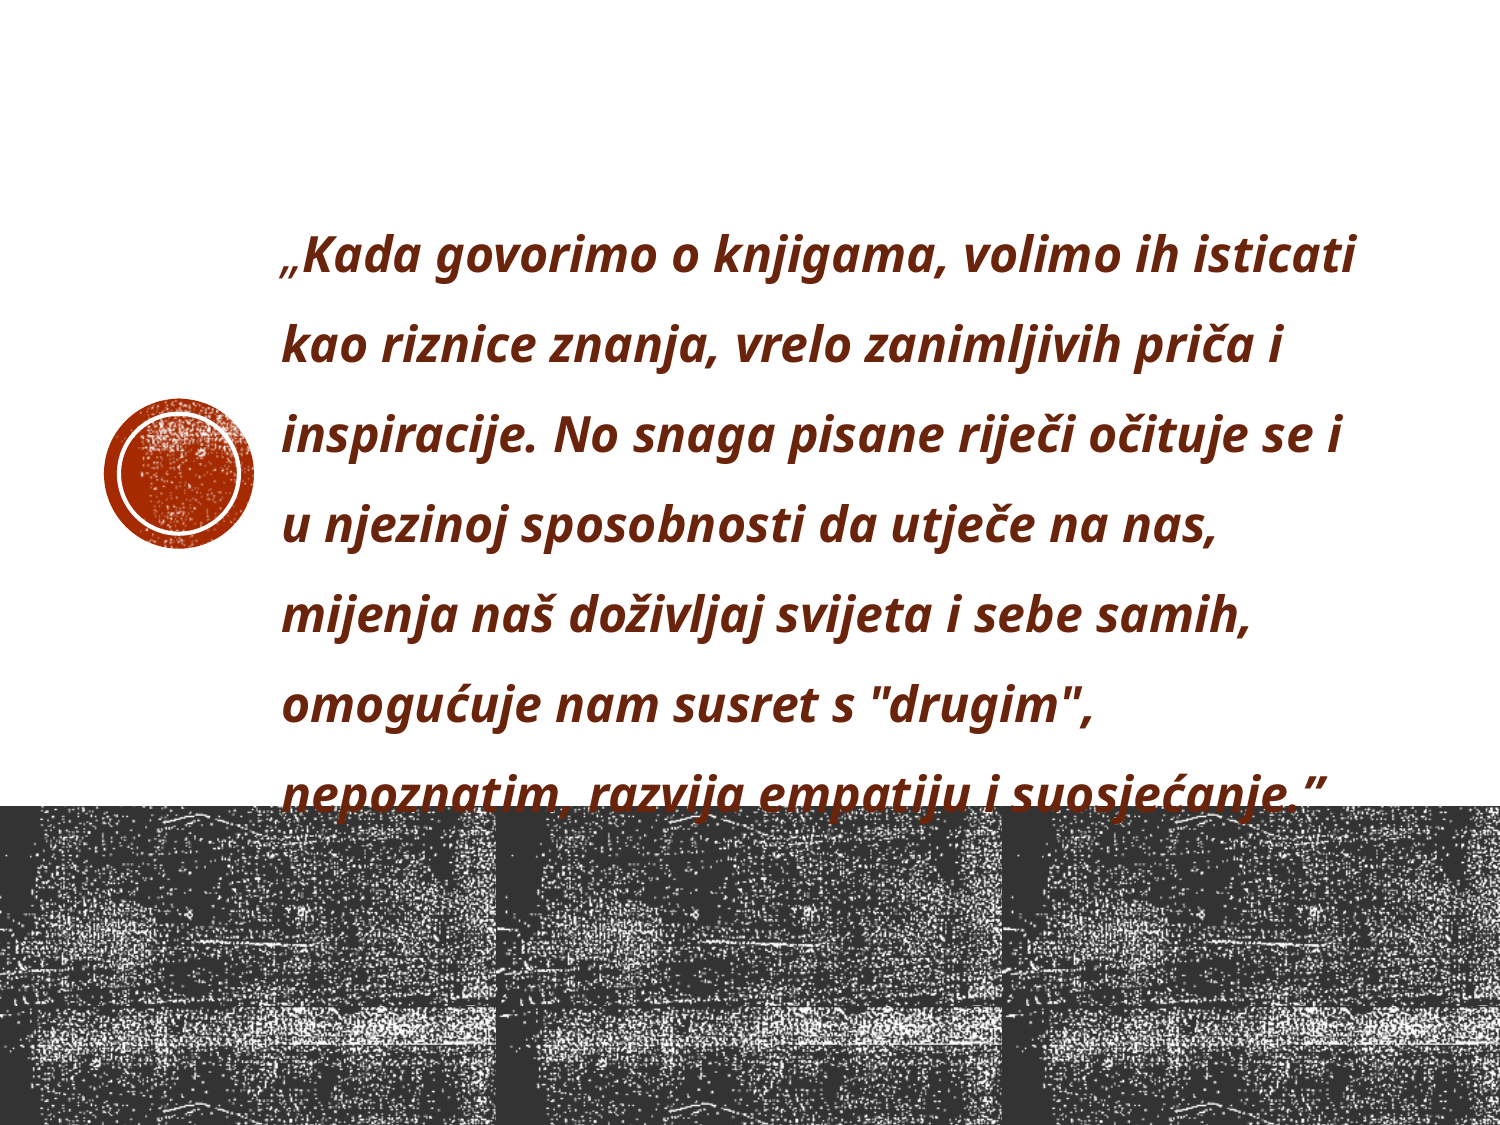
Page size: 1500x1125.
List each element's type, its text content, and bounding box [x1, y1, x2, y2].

list „Kada govorimo o knjigama, volimo ih isticati kao riznice znanja, vrelo zanimljivih priča i inspiracije. No snaga pisane riječi očituje se i u njezinoj sposobnosti da utječe na nas, mijenja naš doživljaj svijeta i sebe samih, omogućuje nam susret s "drugim", nepoznatim, razvija empatiju i suosjećanje.” [266, 184, 1381, 999]
